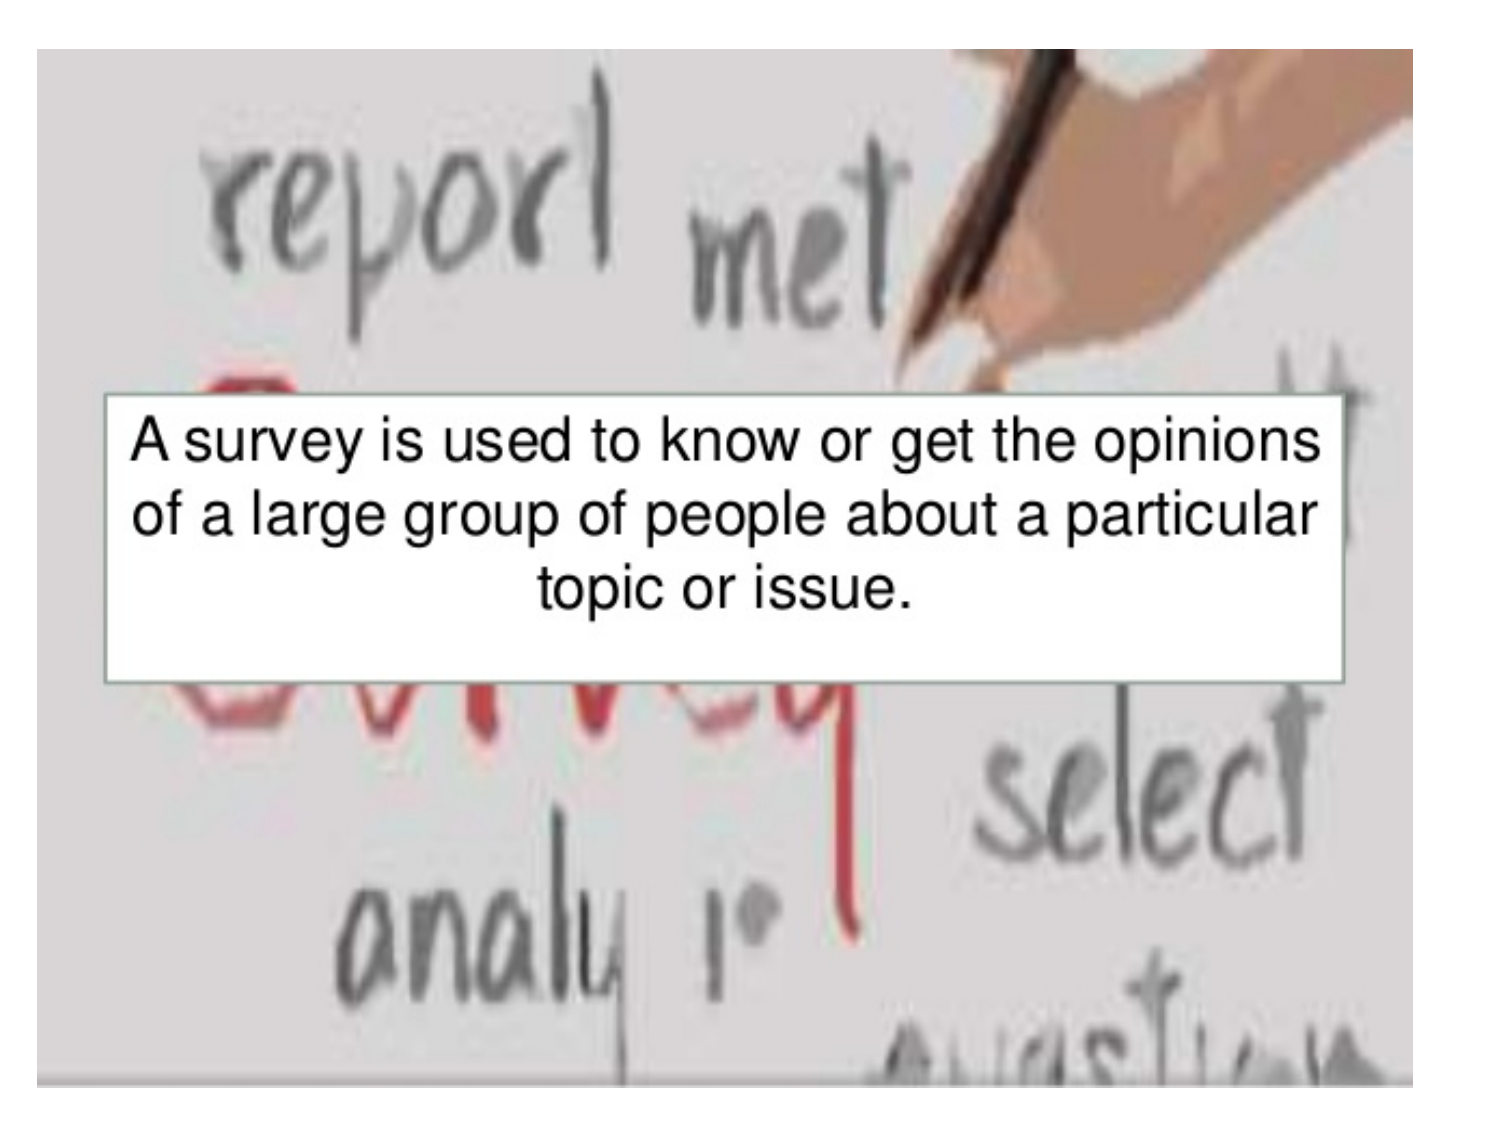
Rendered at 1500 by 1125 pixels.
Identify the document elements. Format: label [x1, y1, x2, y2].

picture [37, 49, 1413, 1088]
